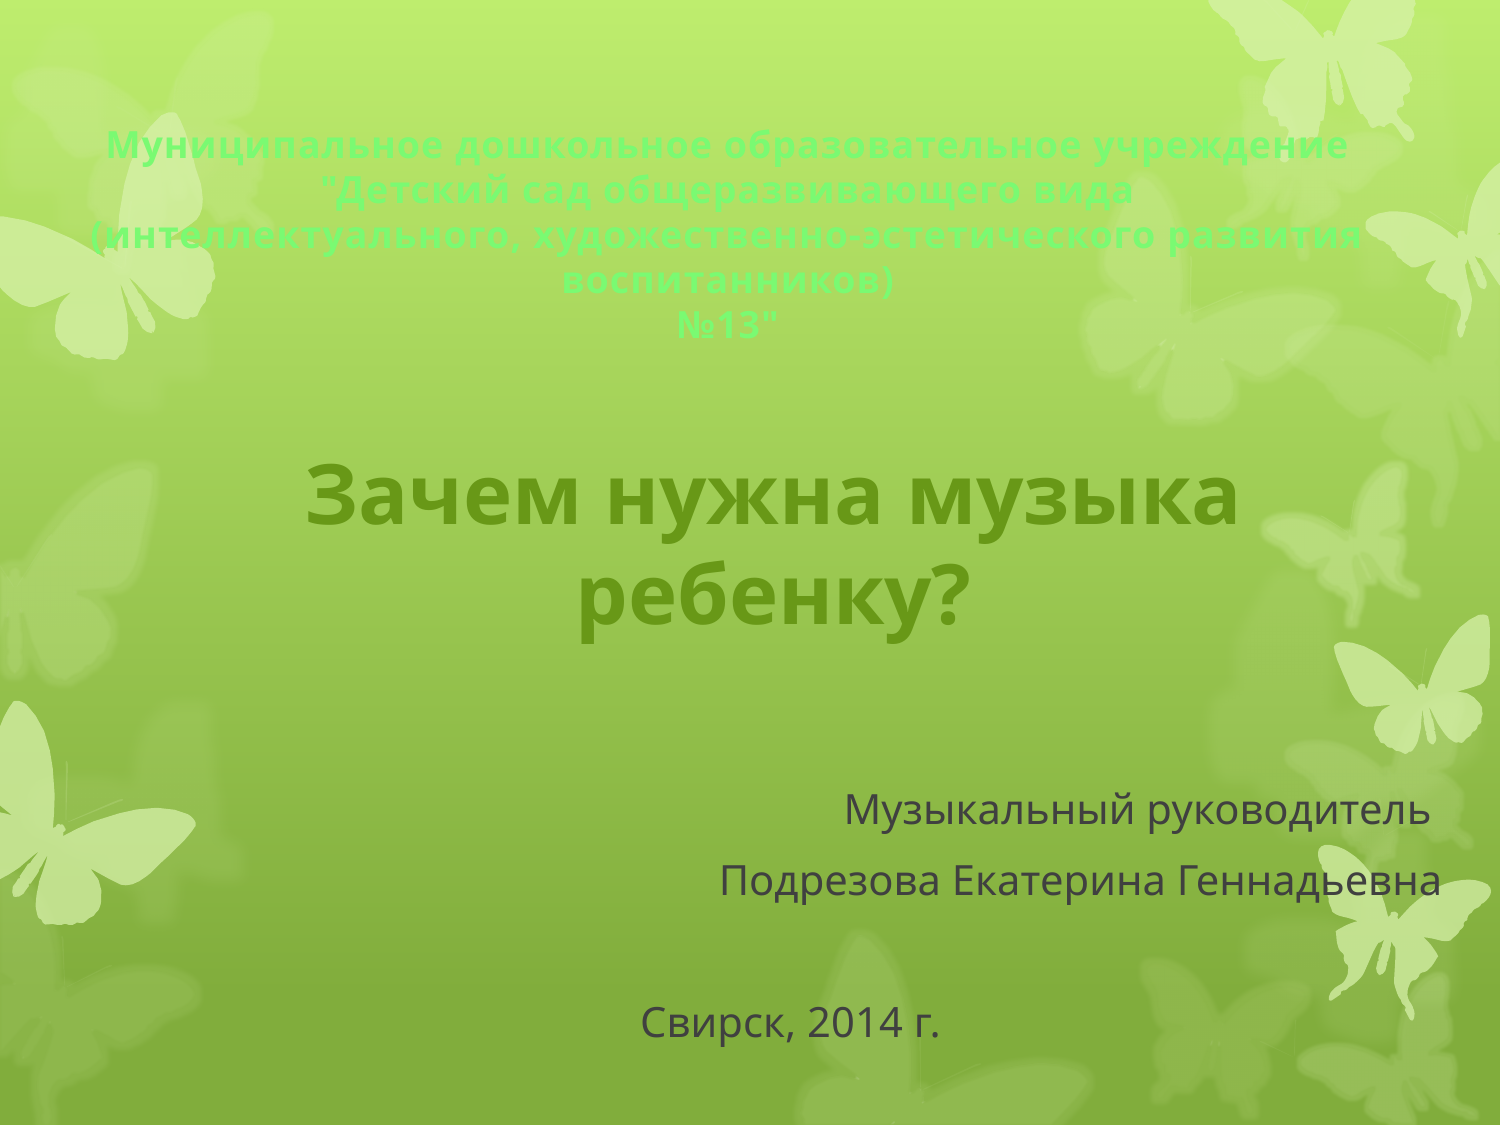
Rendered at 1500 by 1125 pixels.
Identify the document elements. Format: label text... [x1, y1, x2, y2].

subtitle Музыкальный руководитель Подрезова Екатерина Геннадьевна Свирск, 2014 г. [123, 775, 1458, 1059]
text_box Муниципальное дошкольное образовательное учреждение "Детский сад общеразвивающего вида (интеллектуального, художественно-эстетического развития воспитанников) №13" [0, 113, 1500, 354]
title Зачем нужна музыка ребенку? [100, 397, 1447, 649]
